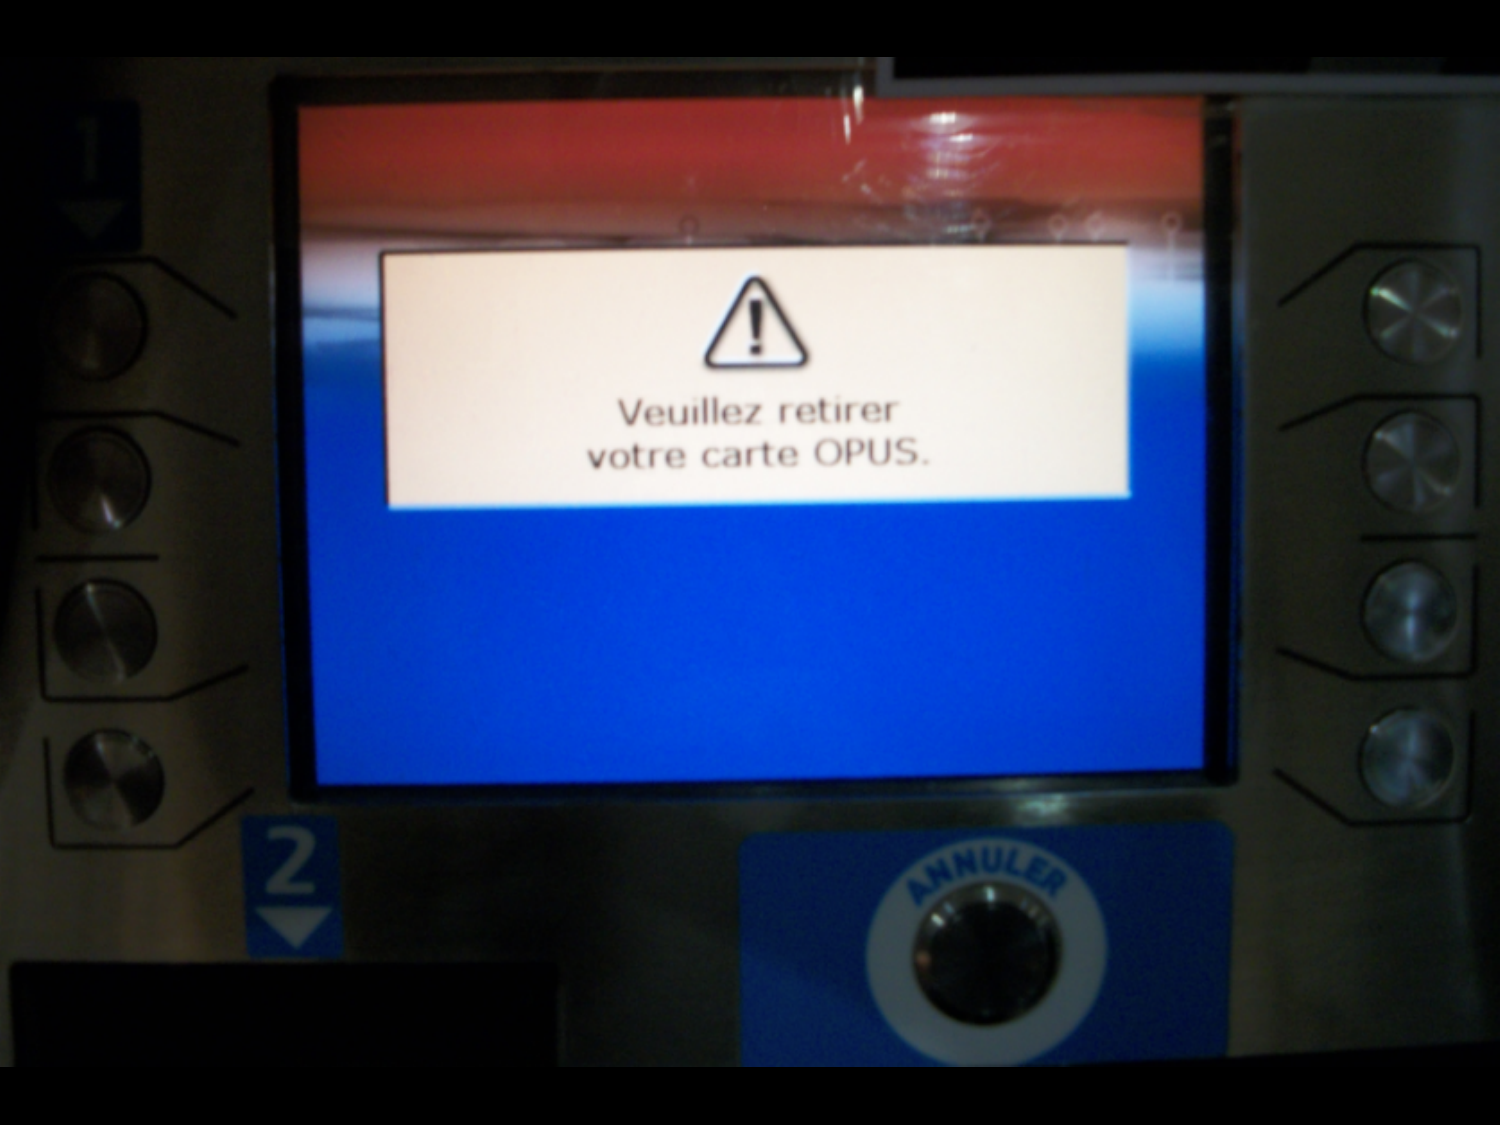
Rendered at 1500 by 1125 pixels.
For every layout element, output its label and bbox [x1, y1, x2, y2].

picture [0, 57, 1500, 1067]
